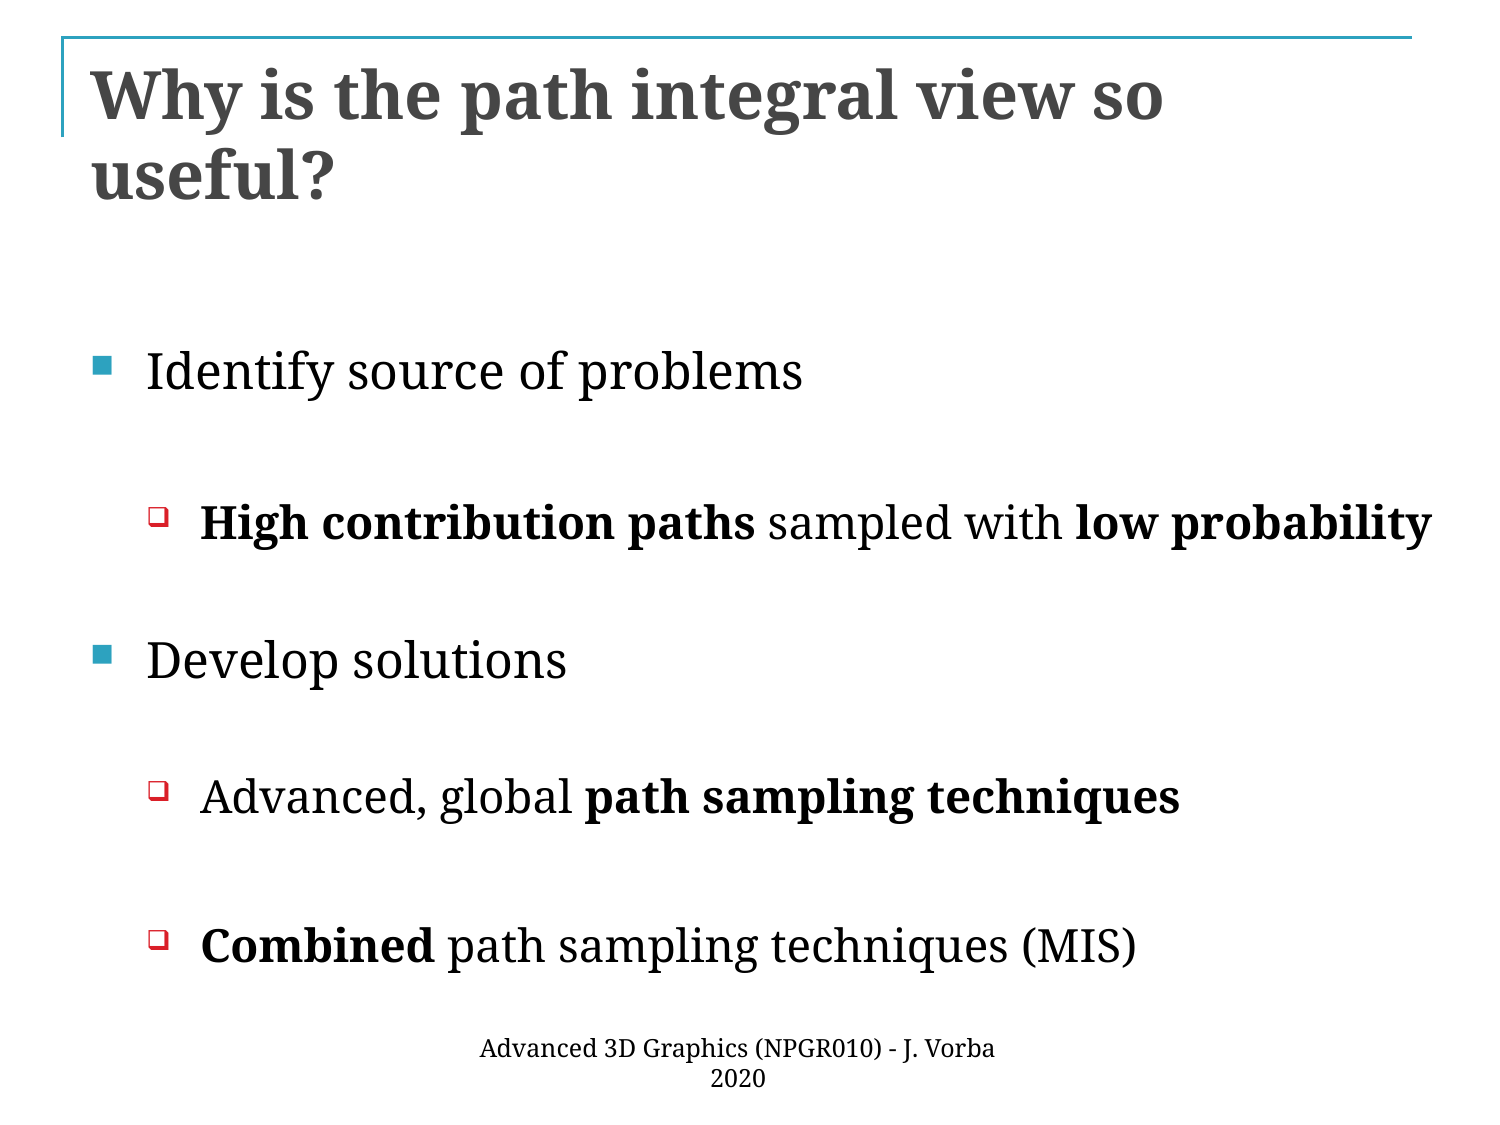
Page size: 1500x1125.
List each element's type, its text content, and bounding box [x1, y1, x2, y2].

footer Advanced 3D Graphics (NPGR010) - J. Vorba 2020 [454, 1024, 1022, 1101]
title Why is the path integral view so useful? [74, 45, 1426, 233]
list Identify source of problems High contribution paths sampled with low probability Develop solutions Advanced, global path sampling techniques Combined path sampling techniques (MIS) [74, 262, 1500, 1006]
